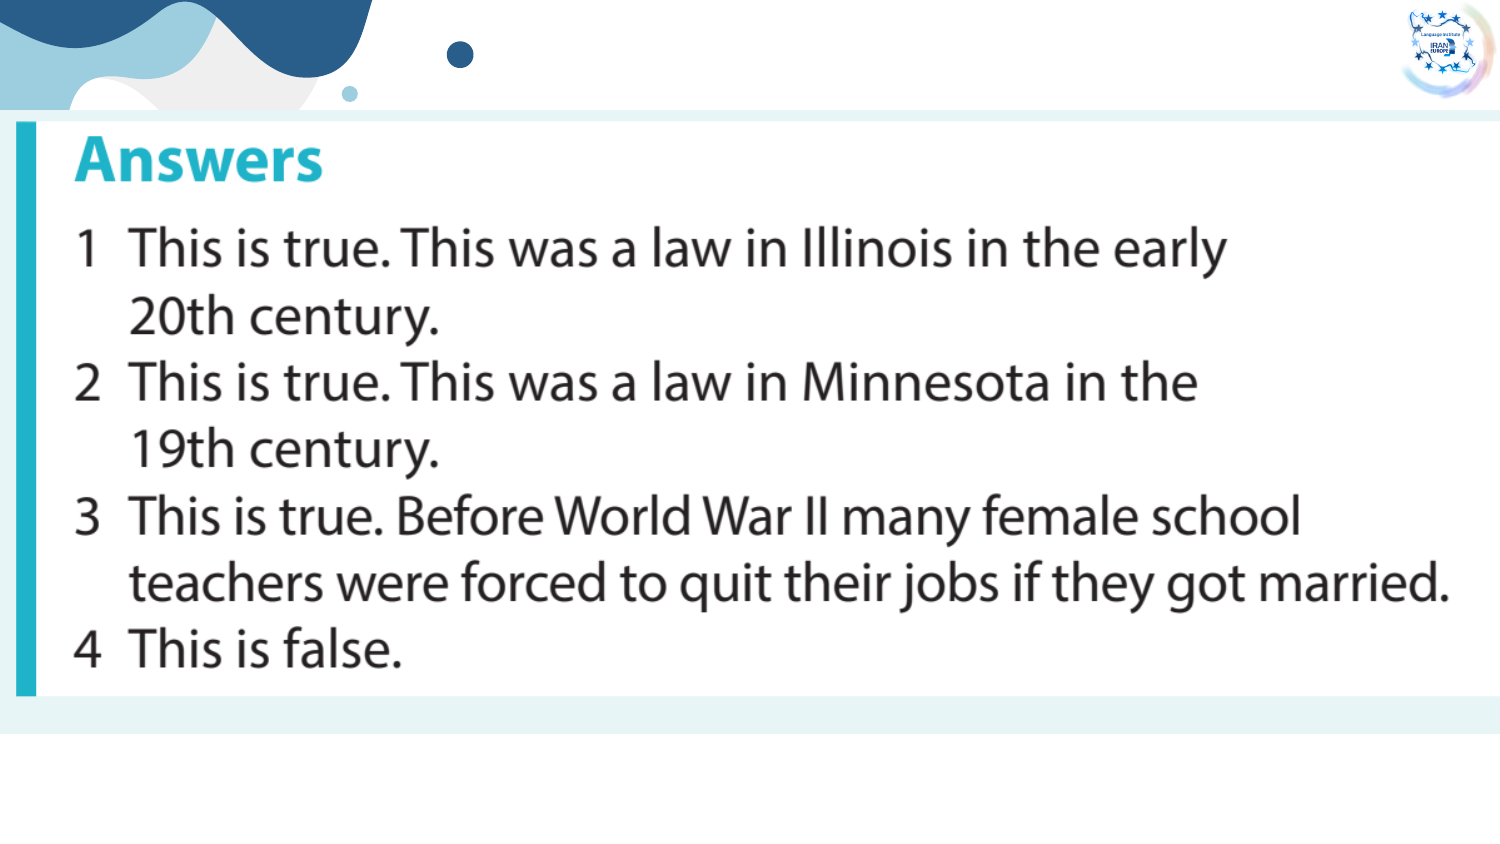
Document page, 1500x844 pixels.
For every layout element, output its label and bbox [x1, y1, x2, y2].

picture [1396, 0, 1500, 101]
picture [0, 110, 1500, 734]
